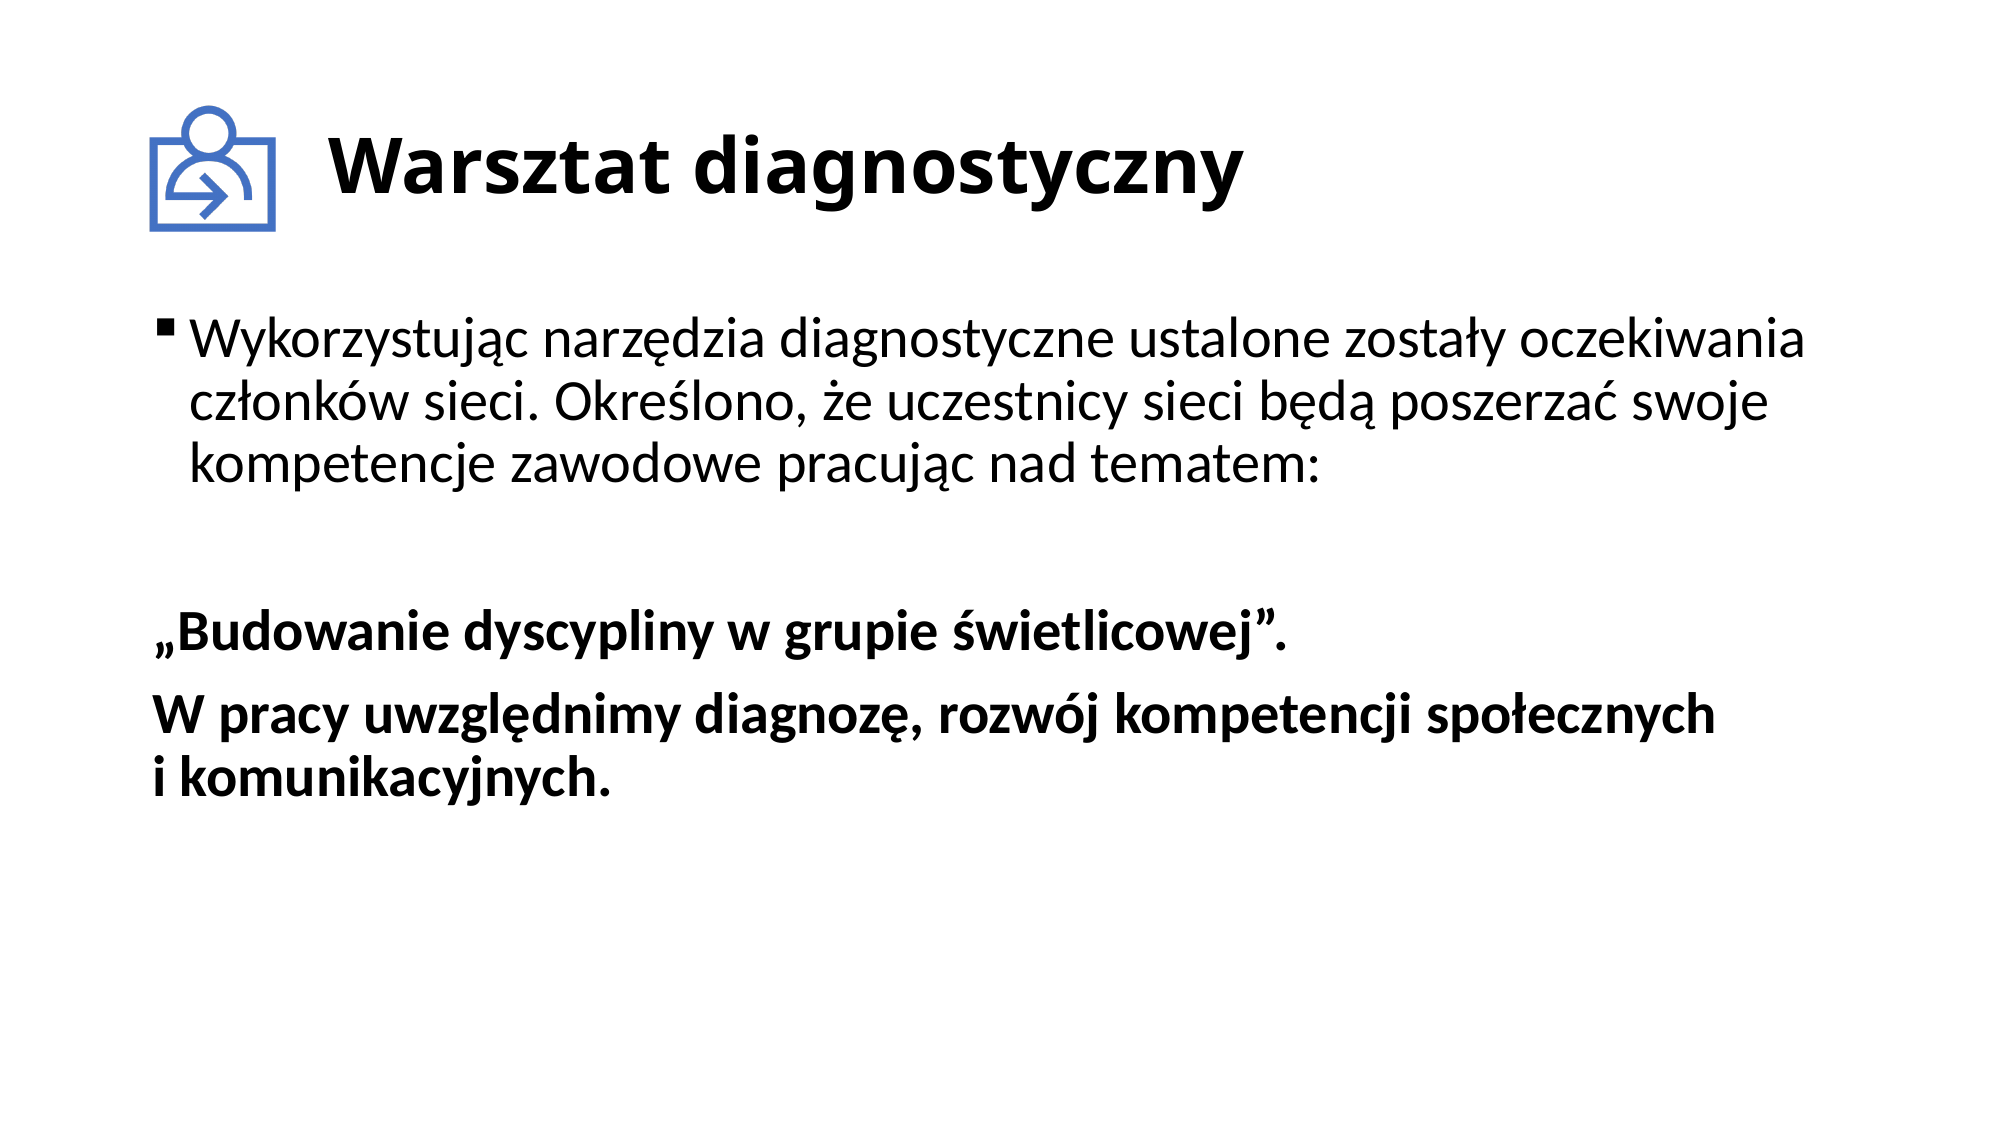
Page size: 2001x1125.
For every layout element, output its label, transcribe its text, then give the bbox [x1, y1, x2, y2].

title Warsztat diagnostyczny [313, 59, 1863, 278]
picture [137, 93, 288, 244]
list Wykorzystując narzędzia diagnostyczne ustalone zostały oczekiwania członków sieci. Określono, że uczestnicy sieci będą poszerzać swoje kompetencje zawodowe pracując nad tematem: „Budowanie dyscypliny w grupie świetlicowej”. W pracy uwzględnimy diagnozę, rozwój kompetencji społecznych i komunikacyjnych. [137, 299, 1863, 1014]
